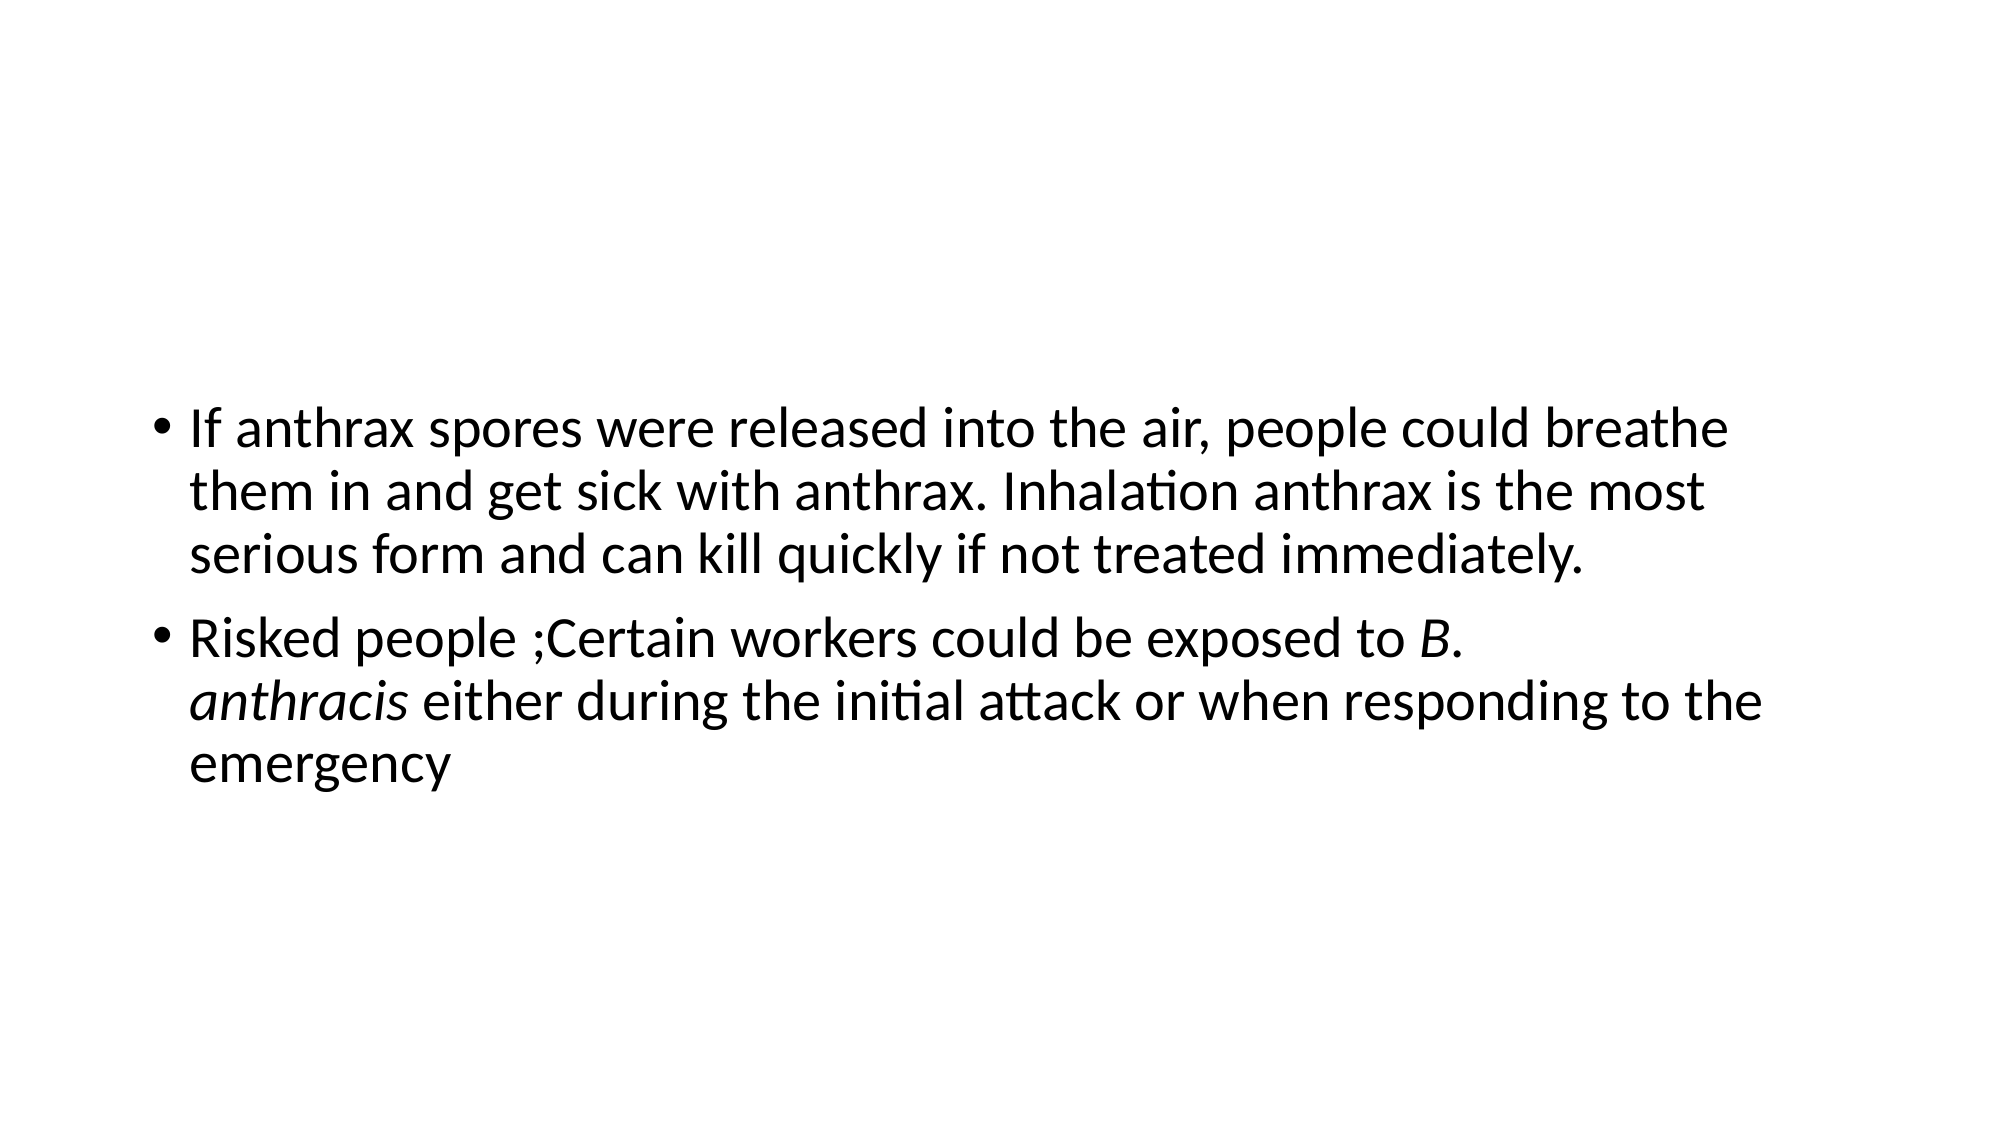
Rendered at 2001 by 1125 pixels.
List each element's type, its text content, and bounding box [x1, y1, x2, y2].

list If anthrax spores were released into the air, people could breathe them in and get sick with anthrax. Inhalation anthrax is the most serious form and can kill quickly if not treated immediately. Risked people ;Certain workers could be exposed to B. anthracis either during the initial attack or when responding to the emergency [137, 299, 1863, 1014]
